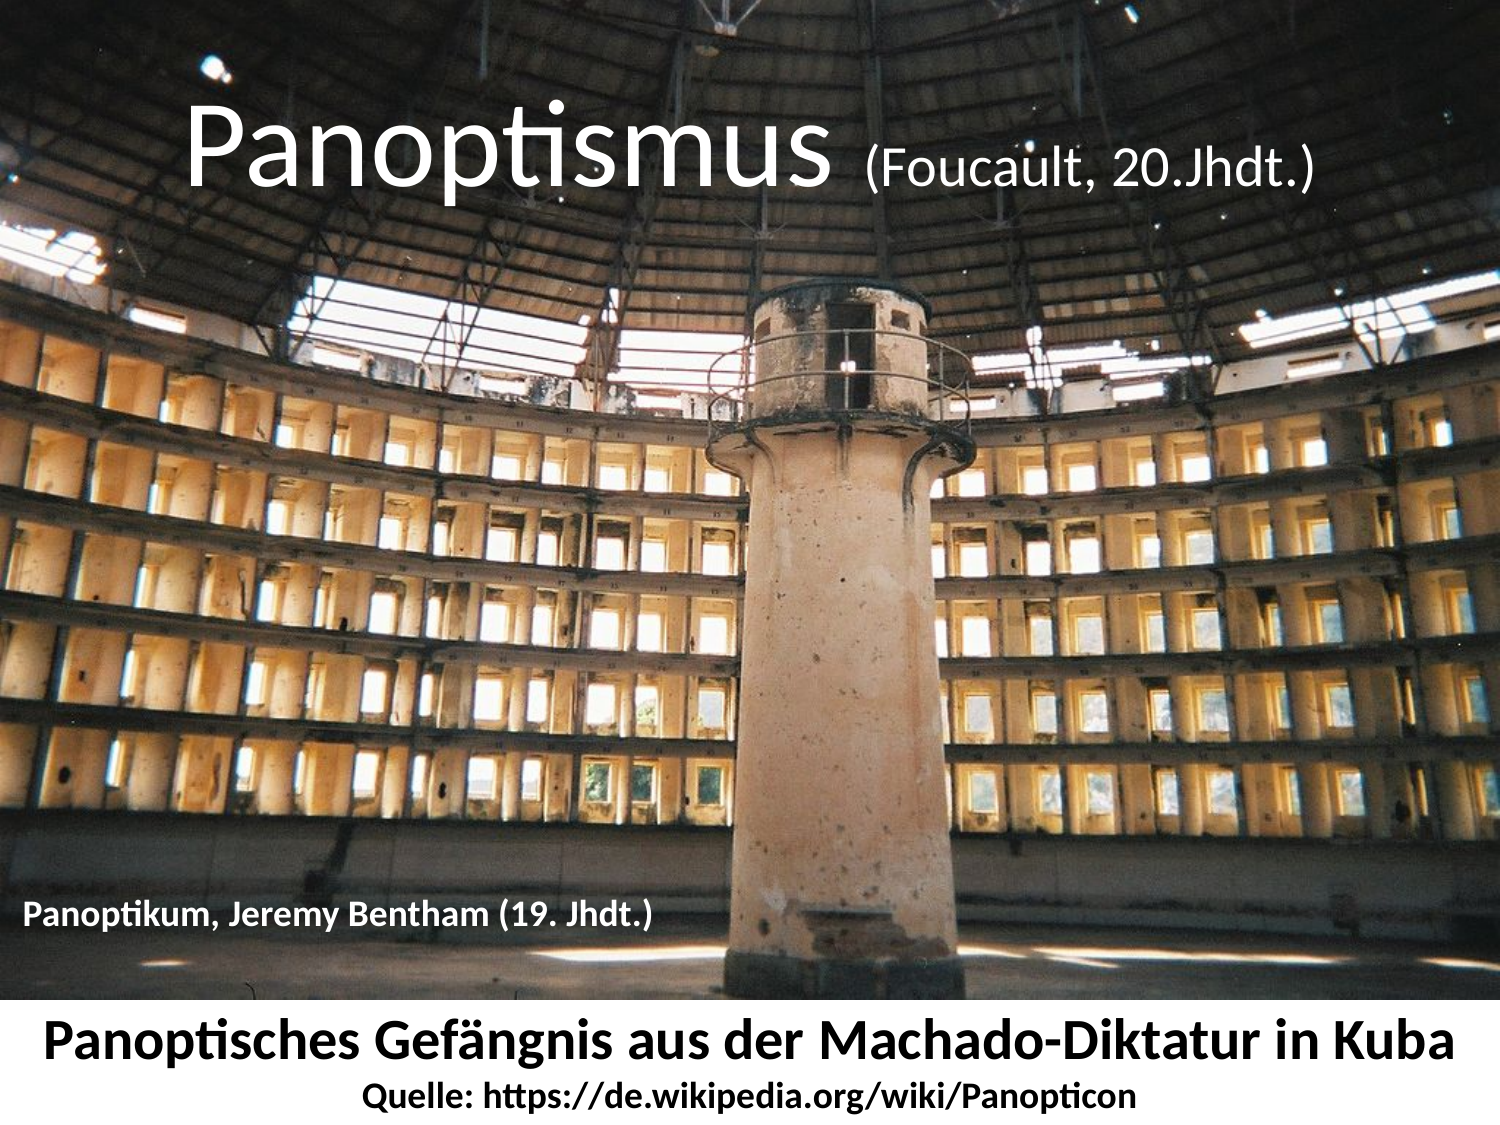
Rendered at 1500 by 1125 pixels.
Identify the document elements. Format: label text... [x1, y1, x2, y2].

text_box Panoptisches Gefängnis aus der Machado-Diktatur in Kuba Quelle: https://de.wikipedia.org/wiki/Panopticon [0, 1006, 1500, 1124]
picture [0, 0, 1500, 1000]
